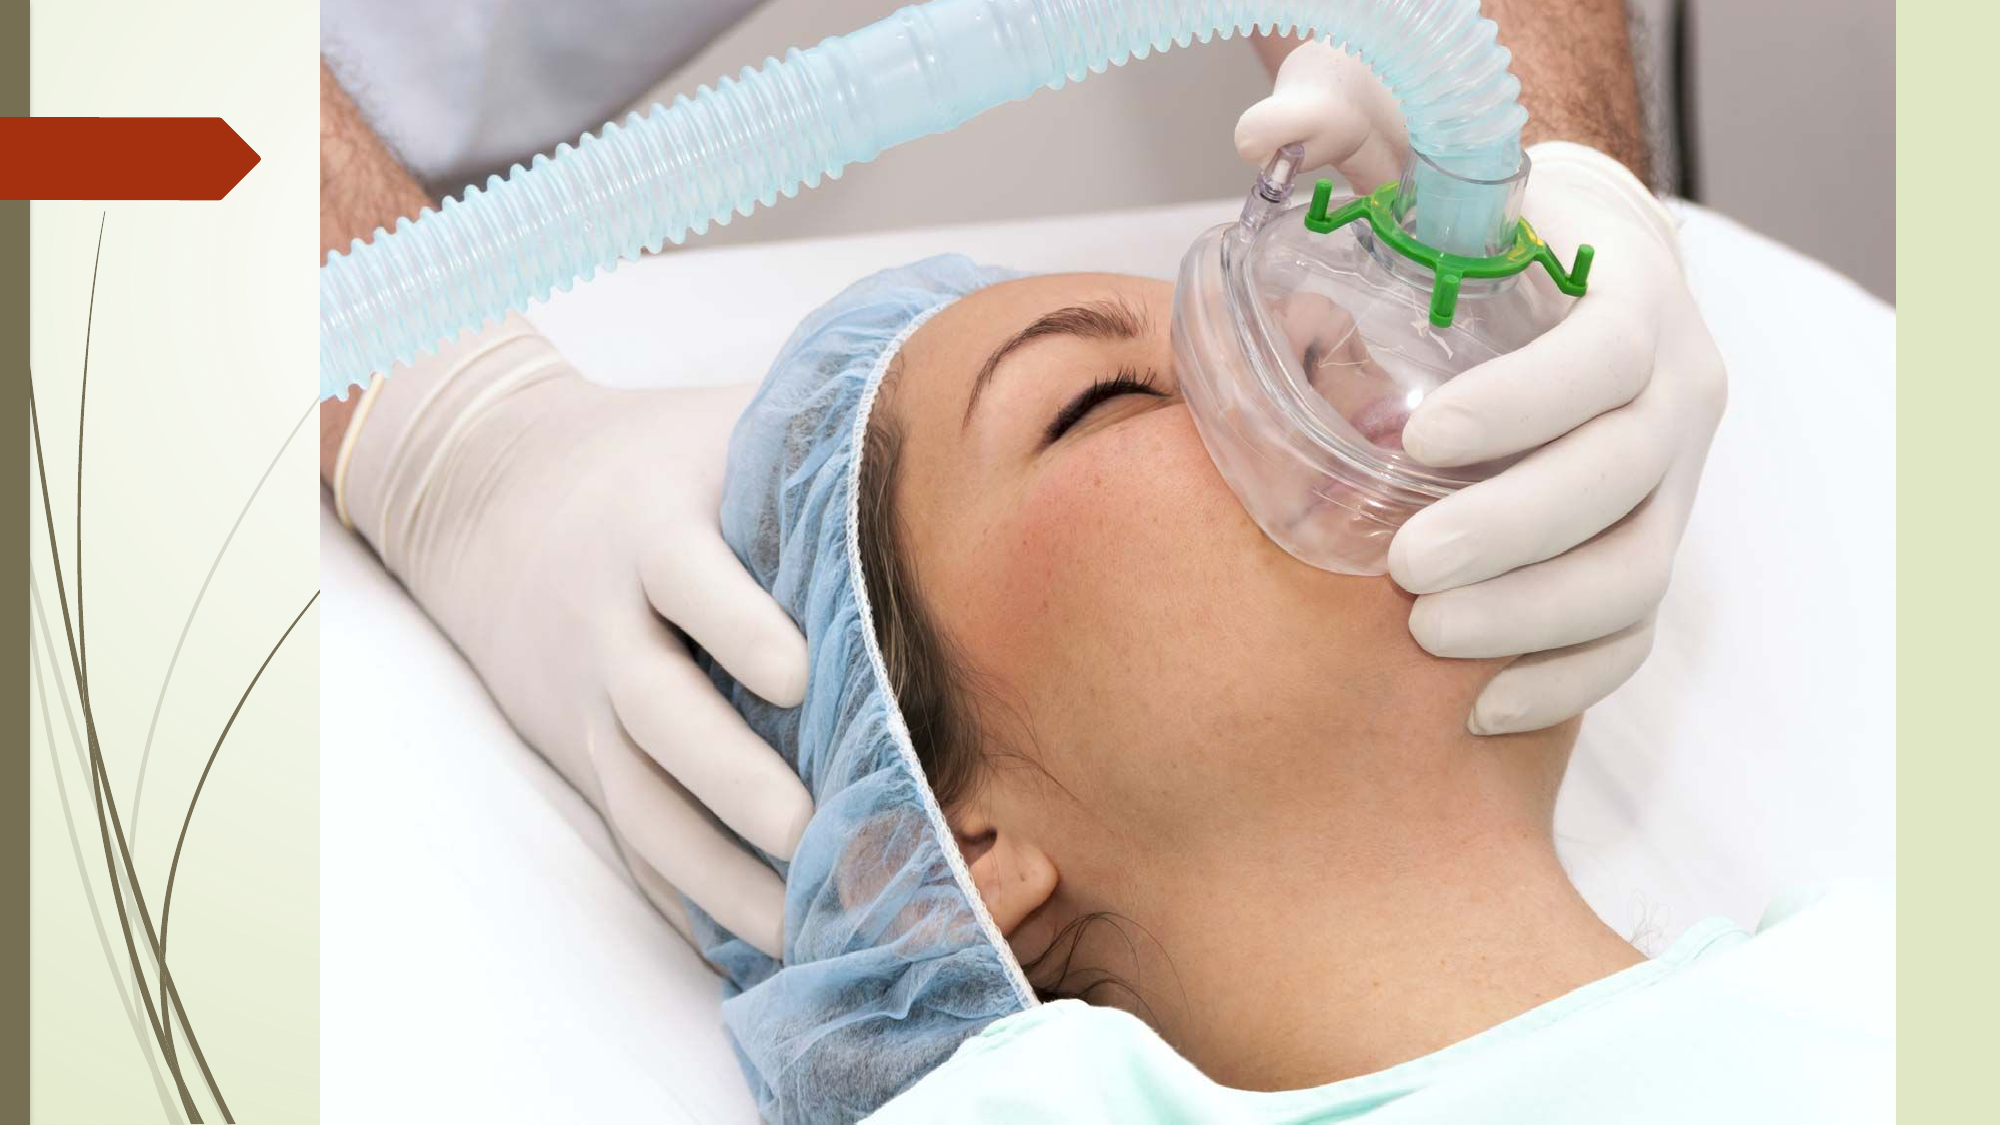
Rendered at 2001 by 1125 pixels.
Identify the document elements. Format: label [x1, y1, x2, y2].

picture [319, 0, 1896, 1125]
